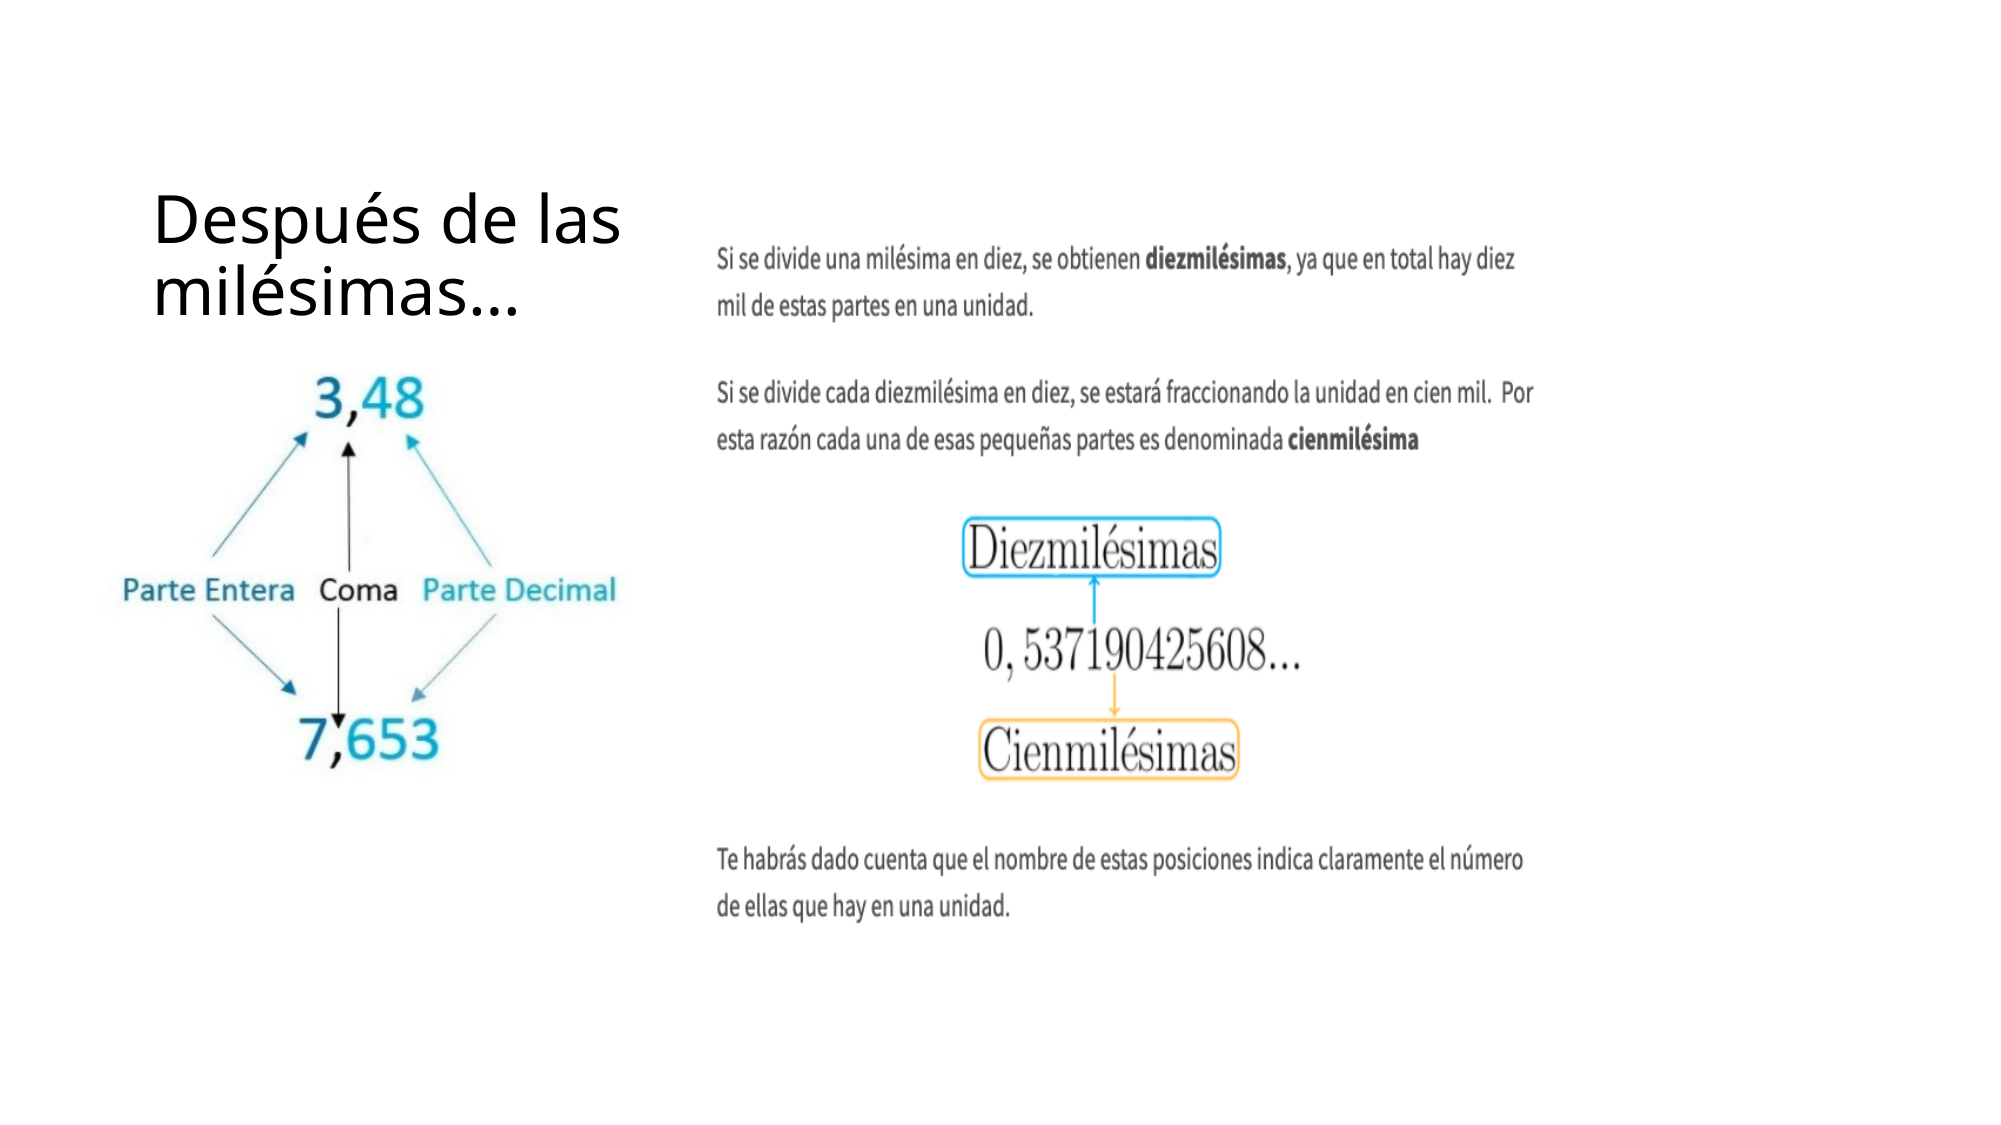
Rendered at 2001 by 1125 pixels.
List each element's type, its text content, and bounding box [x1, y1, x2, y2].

title Después de las milésimas… [137, 75, 783, 327]
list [628, 199, 1768, 950]
picture [92, 327, 648, 796]
